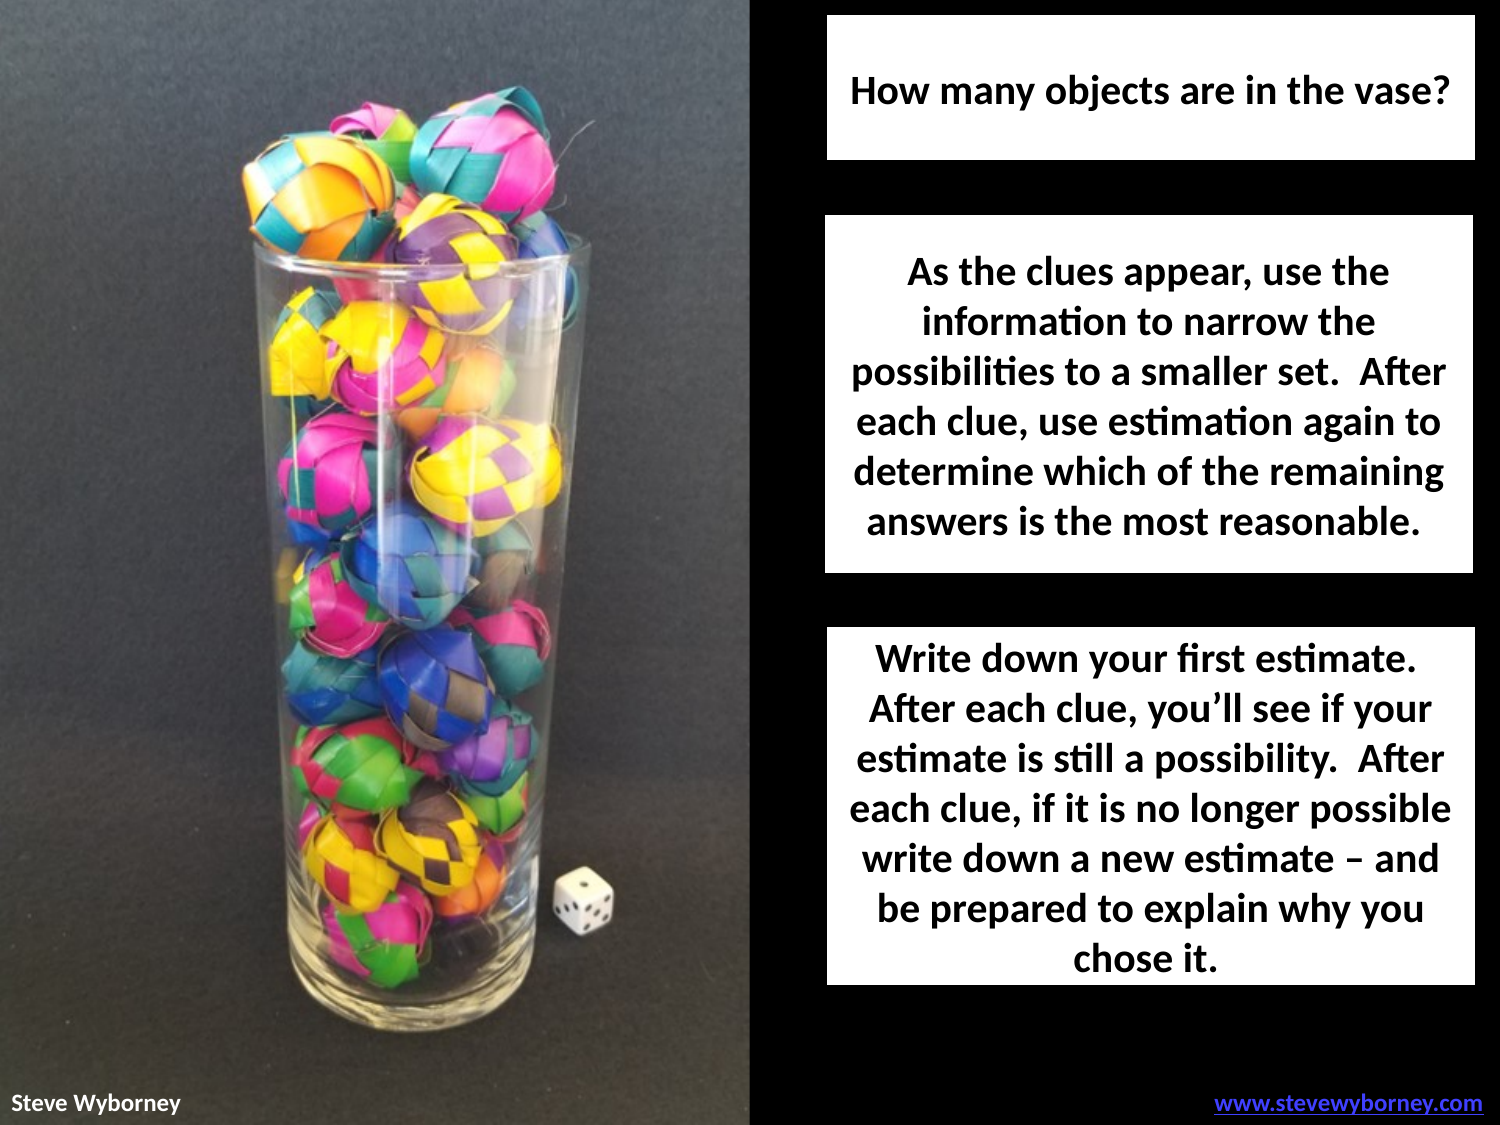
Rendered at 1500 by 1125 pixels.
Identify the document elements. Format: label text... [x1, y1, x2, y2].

text_box Write down your first estimate. After each clue, you’ll see if your estimate is still a possibility. After each clue, if it is no longer possible write down a new estimate – and be prepared to explain why you chose it. [823, 623, 1479, 989]
text_box How many objects are in the vase? [823, 10, 1479, 164]
text_box www.stevewyborney.com [1199, 1079, 1499, 1125]
picture [0, 0, 751, 1125]
text_box As the clues appear, use the information to narrow the possibilities to a smaller set. After each clue, use estimation again to determine which of the remaining answers is the most reasonable. [821, 210, 1477, 577]
